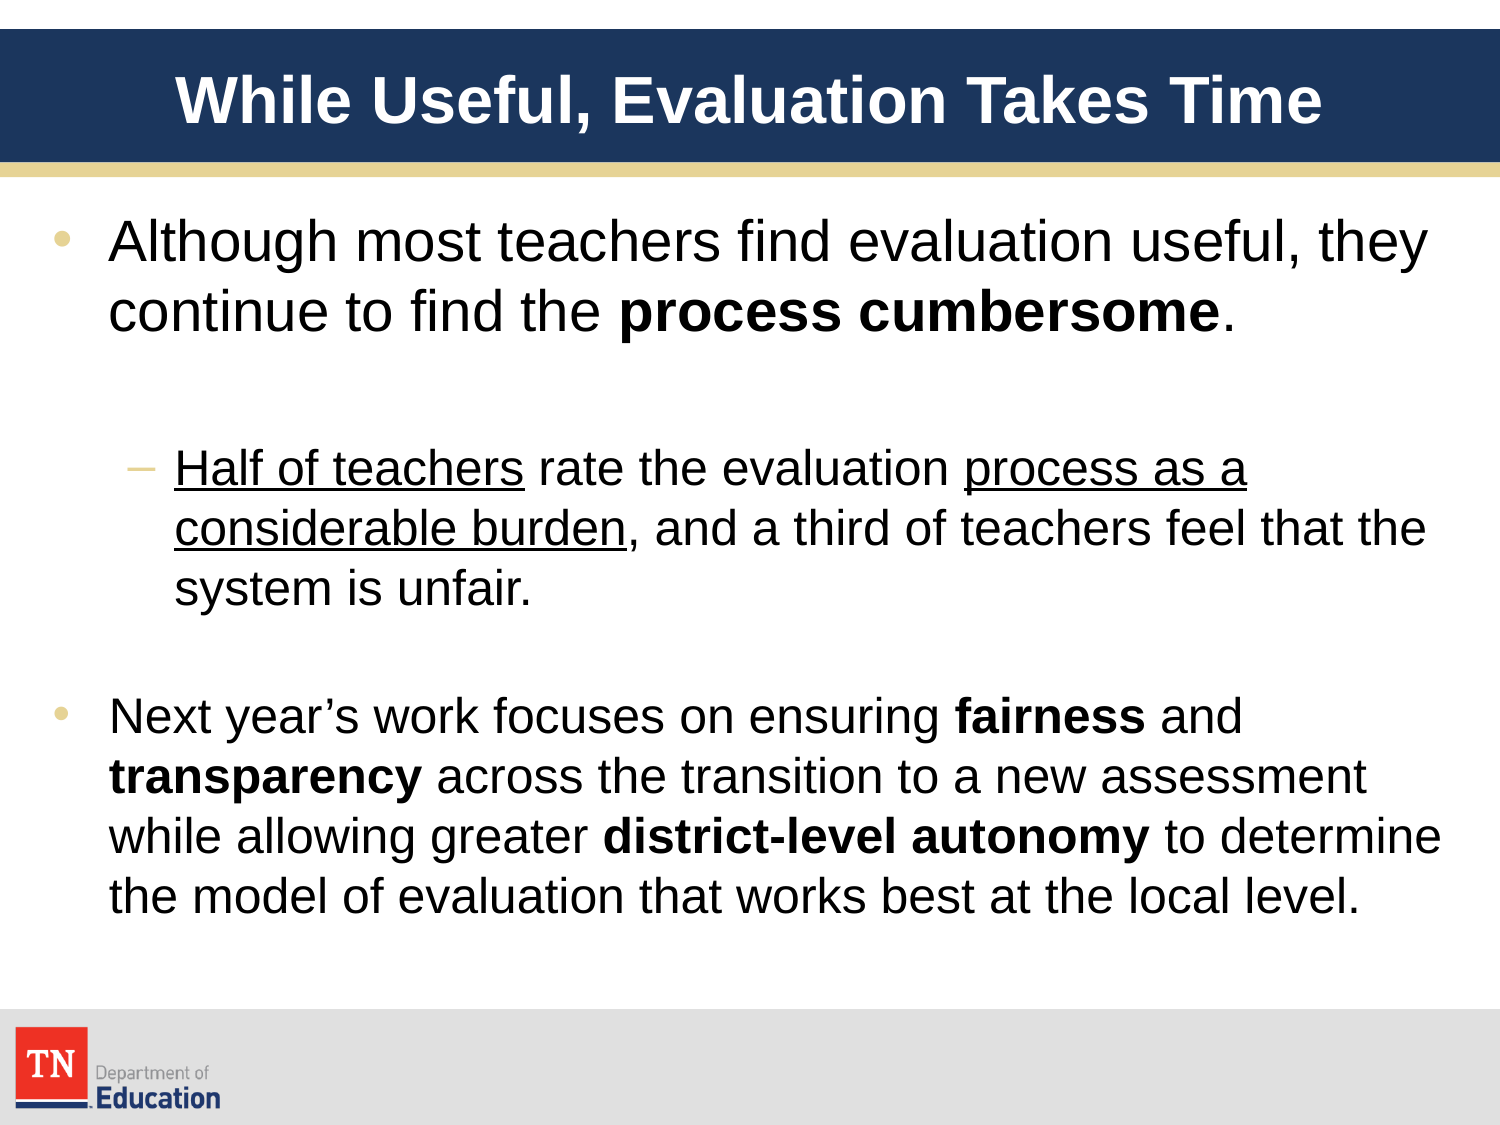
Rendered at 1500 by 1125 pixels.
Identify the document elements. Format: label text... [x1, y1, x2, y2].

picture [7, 1007, 228, 1125]
title While Useful, Evaluation Takes Time [24, 29, 1475, 165]
list Although most teachers find evaluation useful, they continue to find the process cumbersome. Half of teachers rate the evaluation process as a considerable burden, and a third of teachers feel that the system is unfair. Next year’s work focuses on ensuring fairness and transparency across the transition to a new assessment while allowing greater district-level autonomy to determine the model of evaluation that works best at the local level. [37, 195, 1475, 1010]
